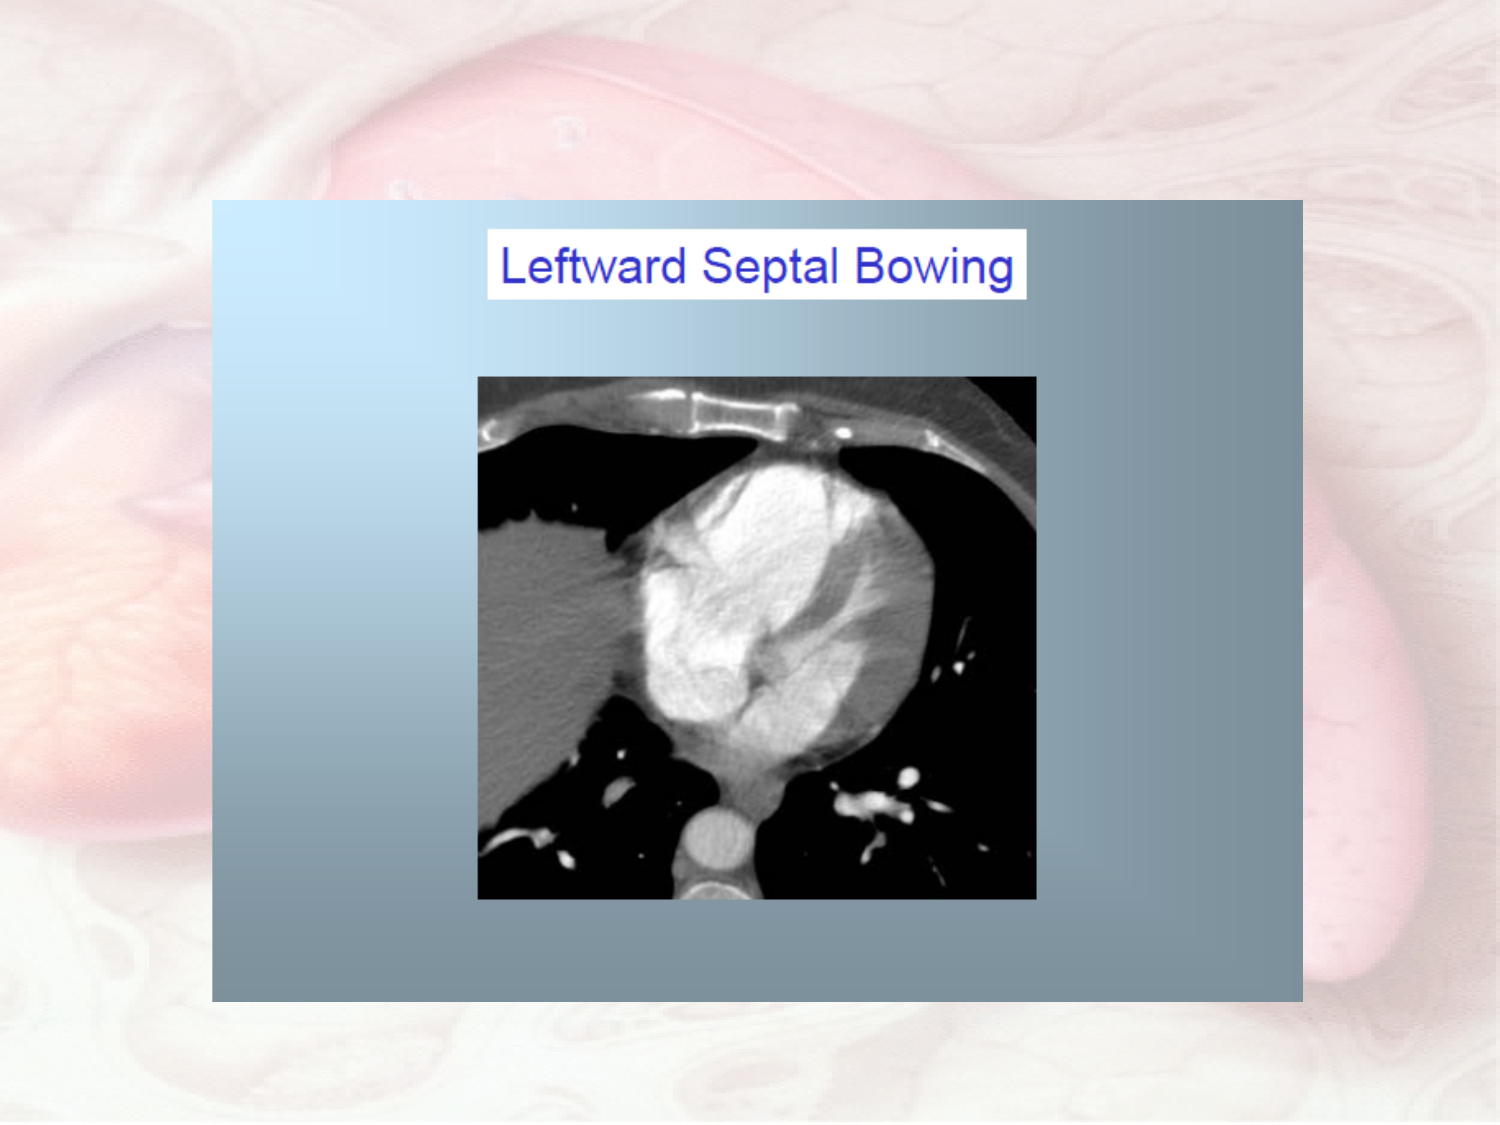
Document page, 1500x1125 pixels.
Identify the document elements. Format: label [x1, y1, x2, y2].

list [212, 199, 1304, 1003]
